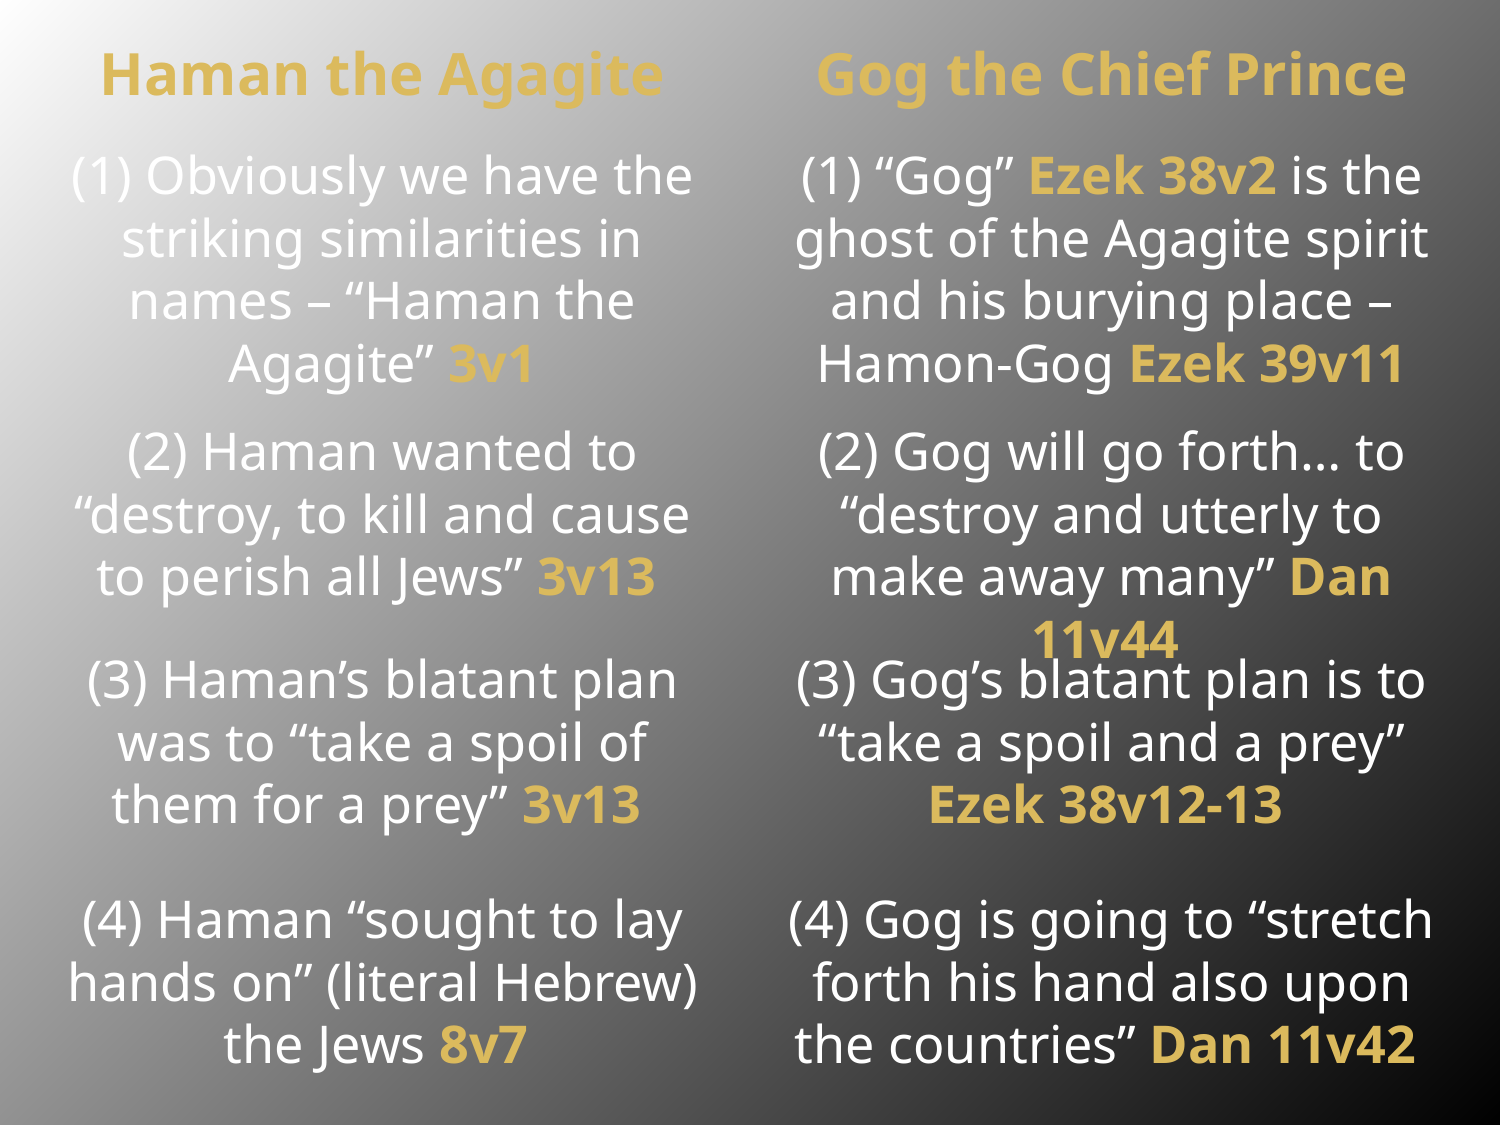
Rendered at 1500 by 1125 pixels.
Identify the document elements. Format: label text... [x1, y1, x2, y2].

text_box (3) Haman’s blatant plan was to “take a spoil of them for a prey” 3v13 [43, 639, 723, 842]
text_box (4) Haman “sought to lay hands on” (literal Hebrew) the Jews 8v7 [43, 879, 723, 1082]
text_box (1) “Gog” Ezek 38v2 is the ghost of the Agagite spirit and his burying place – Hamon-Gog Ezek 39v11 [765, 135, 1459, 400]
text_box (1) Obviously we have the striking similarities in names – “Haman the Agagite” 3v1 [43, 135, 723, 400]
text_box (4) Gog is going to “stretch forth his hand also upon the countries” Dan 11v42 [765, 879, 1459, 1082]
text_box (2) Gog will go forth… to “destroy and utterly to make away many” Dan 11v44 [765, 411, 1459, 639]
text_box Gog the Chief Prince [765, 30, 1459, 115]
text_box (3) Gog’s blatant plan is to “take a spoil and a prey” Ezek 38v12-13 [765, 639, 1459, 842]
text_box (2) Haman wanted to “destroy, to kill and cause to perish all Jews” 3v13 [43, 411, 723, 614]
text_box Haman the Agagite [43, 30, 723, 115]
